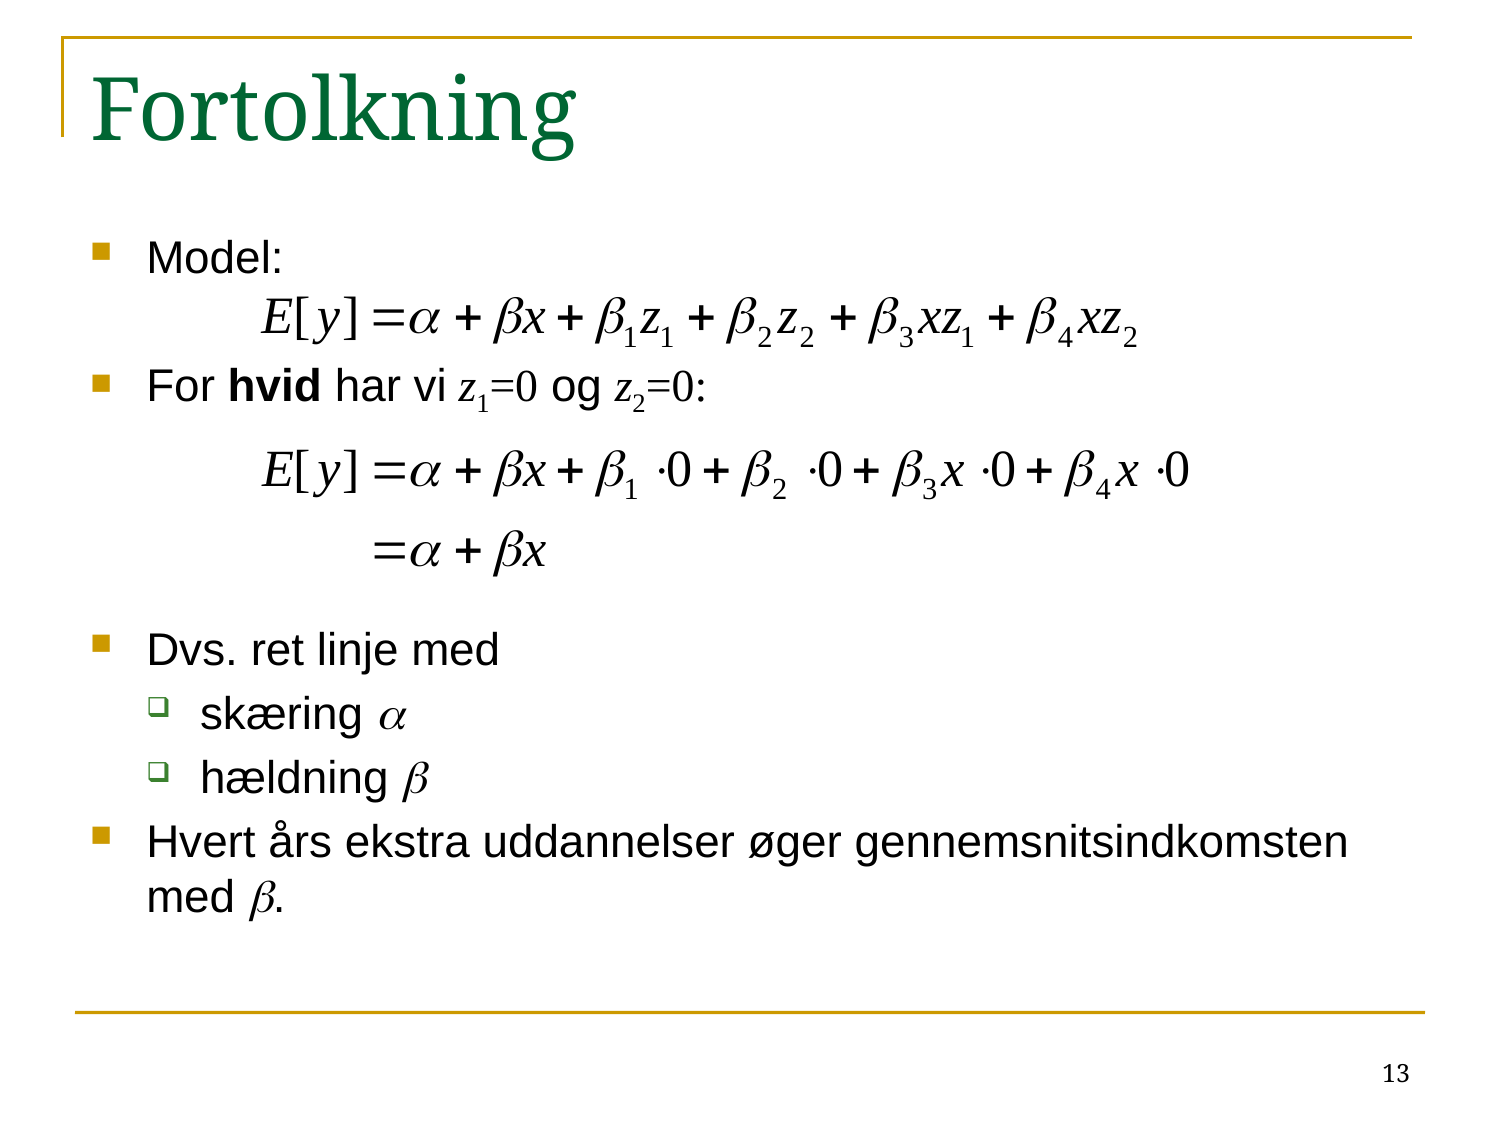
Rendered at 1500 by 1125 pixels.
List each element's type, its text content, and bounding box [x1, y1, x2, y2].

list Model: For hvid har vi z1=0 og z2=0: Dvs. ret linje med skæring a hældning b Hvert års ekstra uddannelser øger gennemsnitsindkomsten med b. [74, 219, 1426, 964]
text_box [251, 281, 1149, 361]
title Fortolkning [74, 45, 1426, 219]
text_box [252, 436, 1202, 586]
slide_number 13 [1074, 1023, 1426, 1100]
